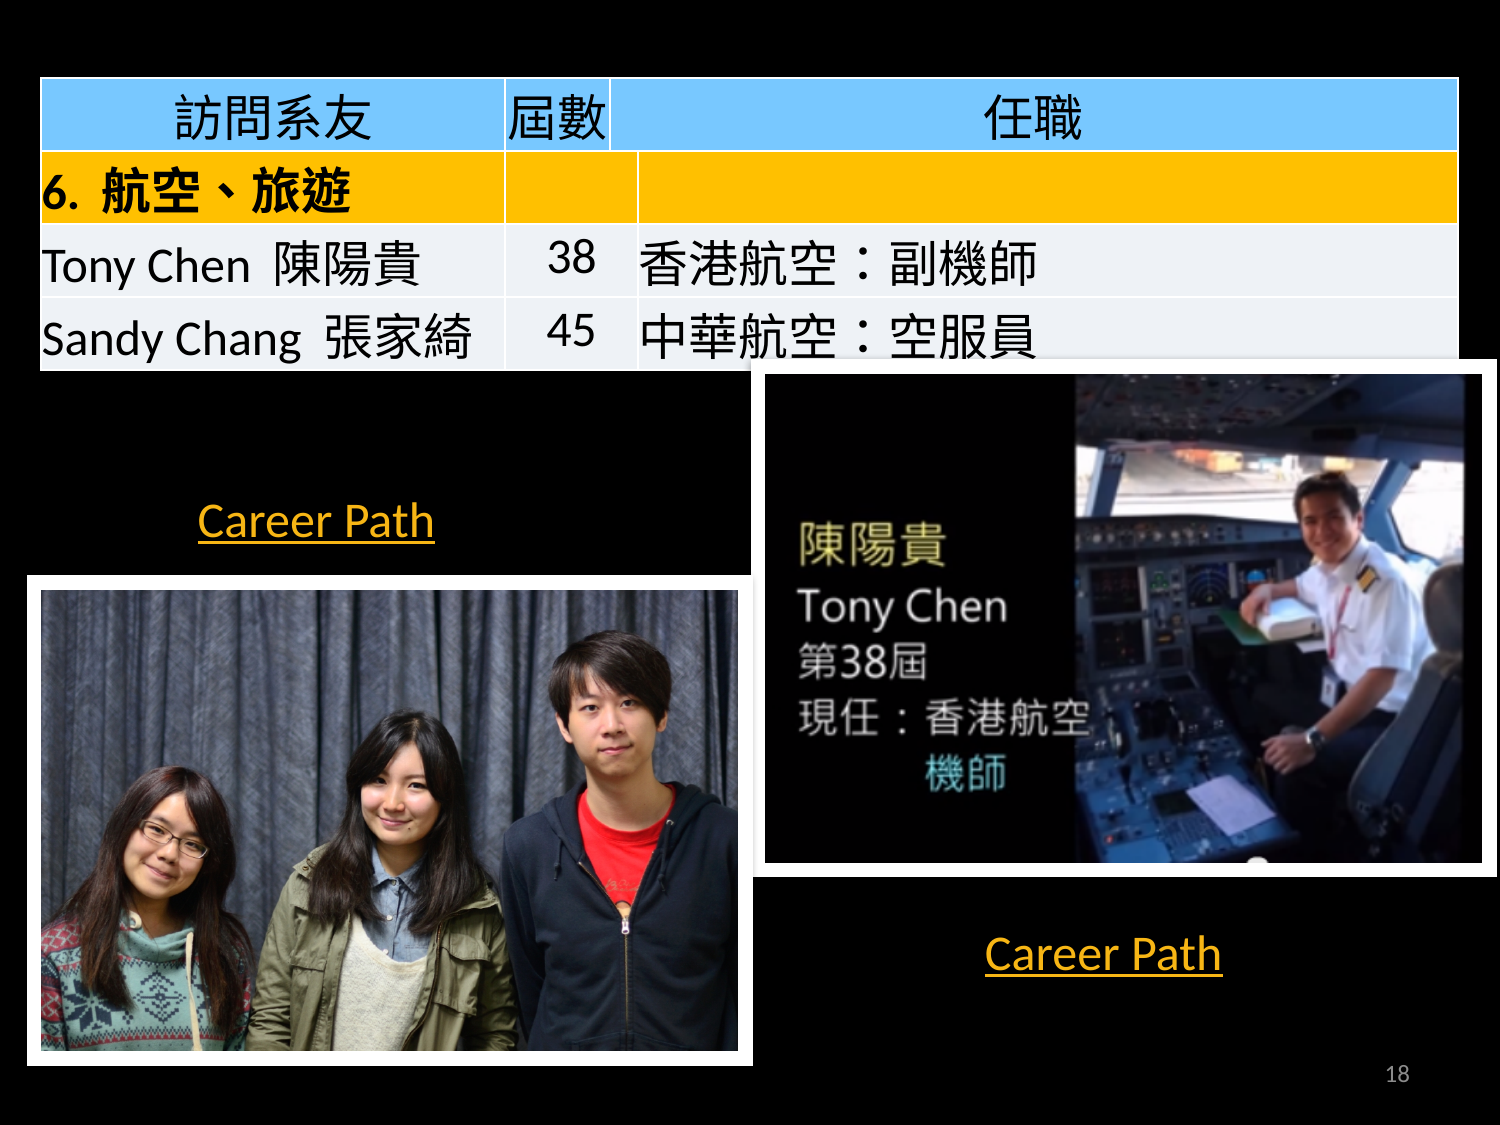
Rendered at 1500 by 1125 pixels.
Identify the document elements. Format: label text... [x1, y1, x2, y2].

table_cell 45 [506, 298, 637, 369]
table_cell [506, 152, 637, 223]
table_cell 中華航空：空服員 [639, 298, 1457, 369]
table_header 訪問系友 [42, 79, 504, 150]
table_cell 6. 航空、旅遊 [42, 152, 504, 223]
text_box Career Path [970, 913, 1278, 988]
table_cell [639, 152, 1457, 223]
table_cell 38 [506, 225, 637, 296]
slide_number 18 [1074, 1042, 1425, 1103]
table_header 任職 [611, 79, 1457, 150]
picture [764, 373, 1483, 863]
table_cell Tony Chen 陳陽貴 [42, 225, 504, 296]
table_header 屆數 [506, 79, 609, 150]
picture [41, 589, 739, 1052]
table_cell 香港航空：副機師 [639, 225, 1457, 296]
text_box Career Path [183, 479, 491, 555]
table_cell Sandy Chang 張家綺 [42, 298, 504, 369]
